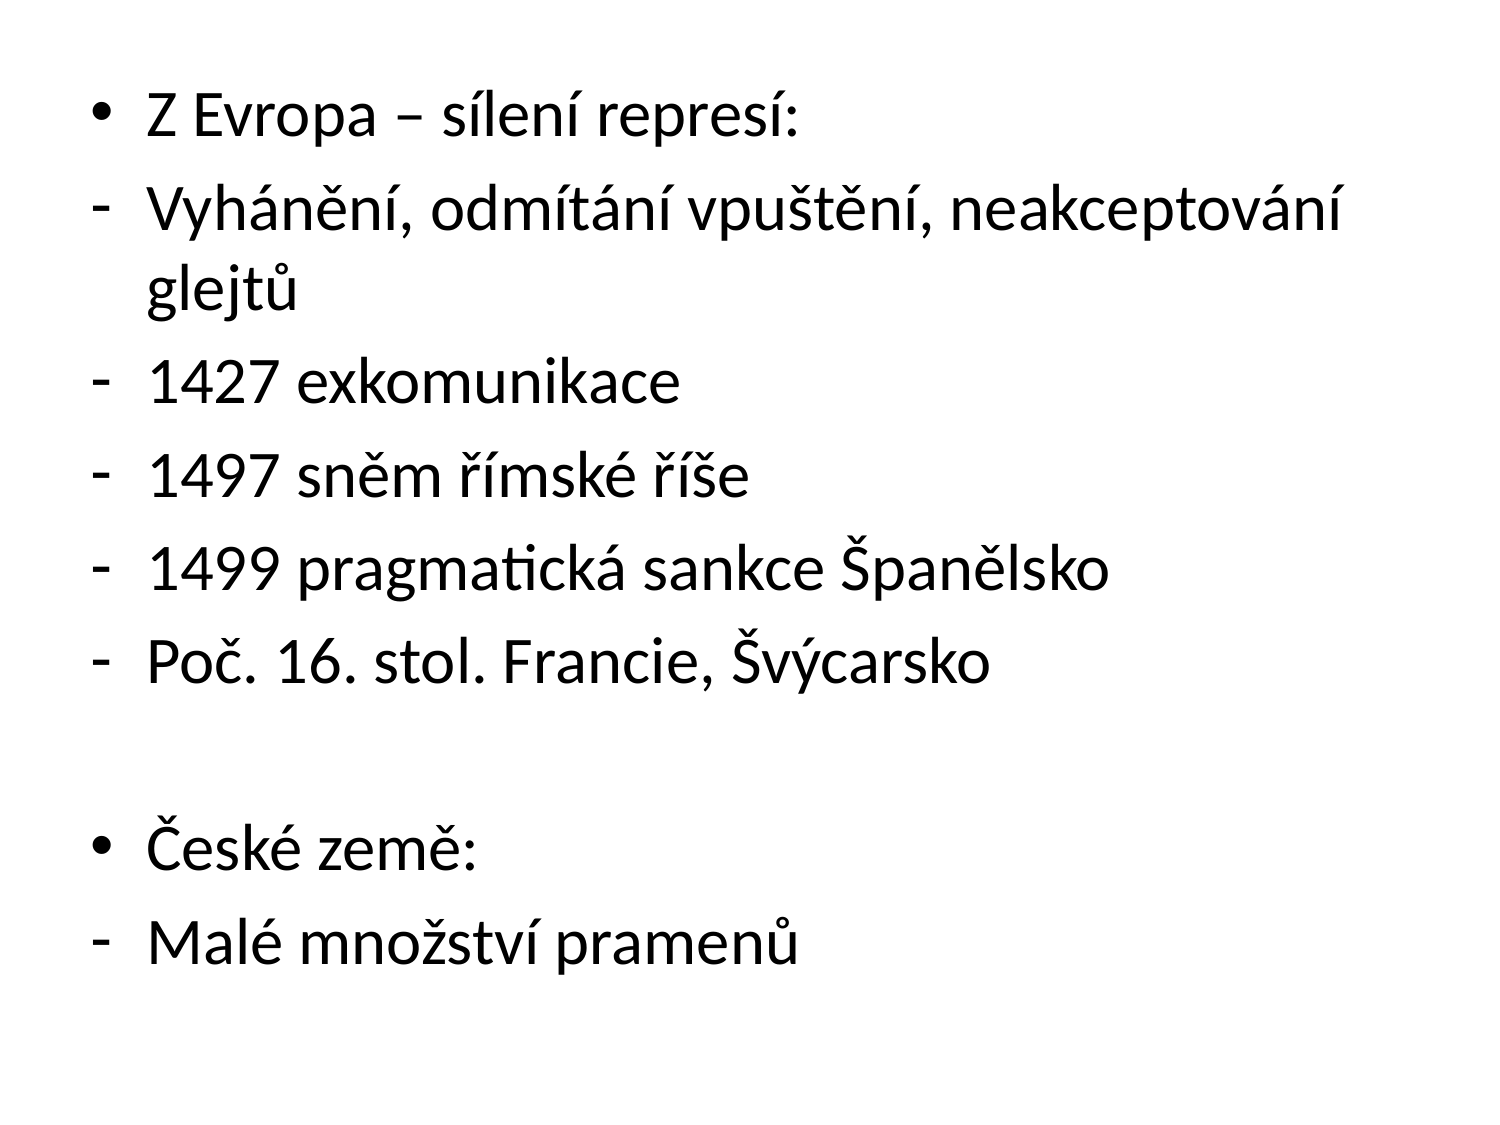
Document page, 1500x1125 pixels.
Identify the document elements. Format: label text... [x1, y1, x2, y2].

list Z Evropa – sílení represí: Vyhánění, odmítání vpuštění, neakceptování glejtů 1427 exkomunikace 1497 sněm římské říše 1499 pragmatická sankce Španělsko Poč. 16. stol. Francie, Švýcarsko České země: Malé množství pramenů [75, 62, 1425, 1005]
